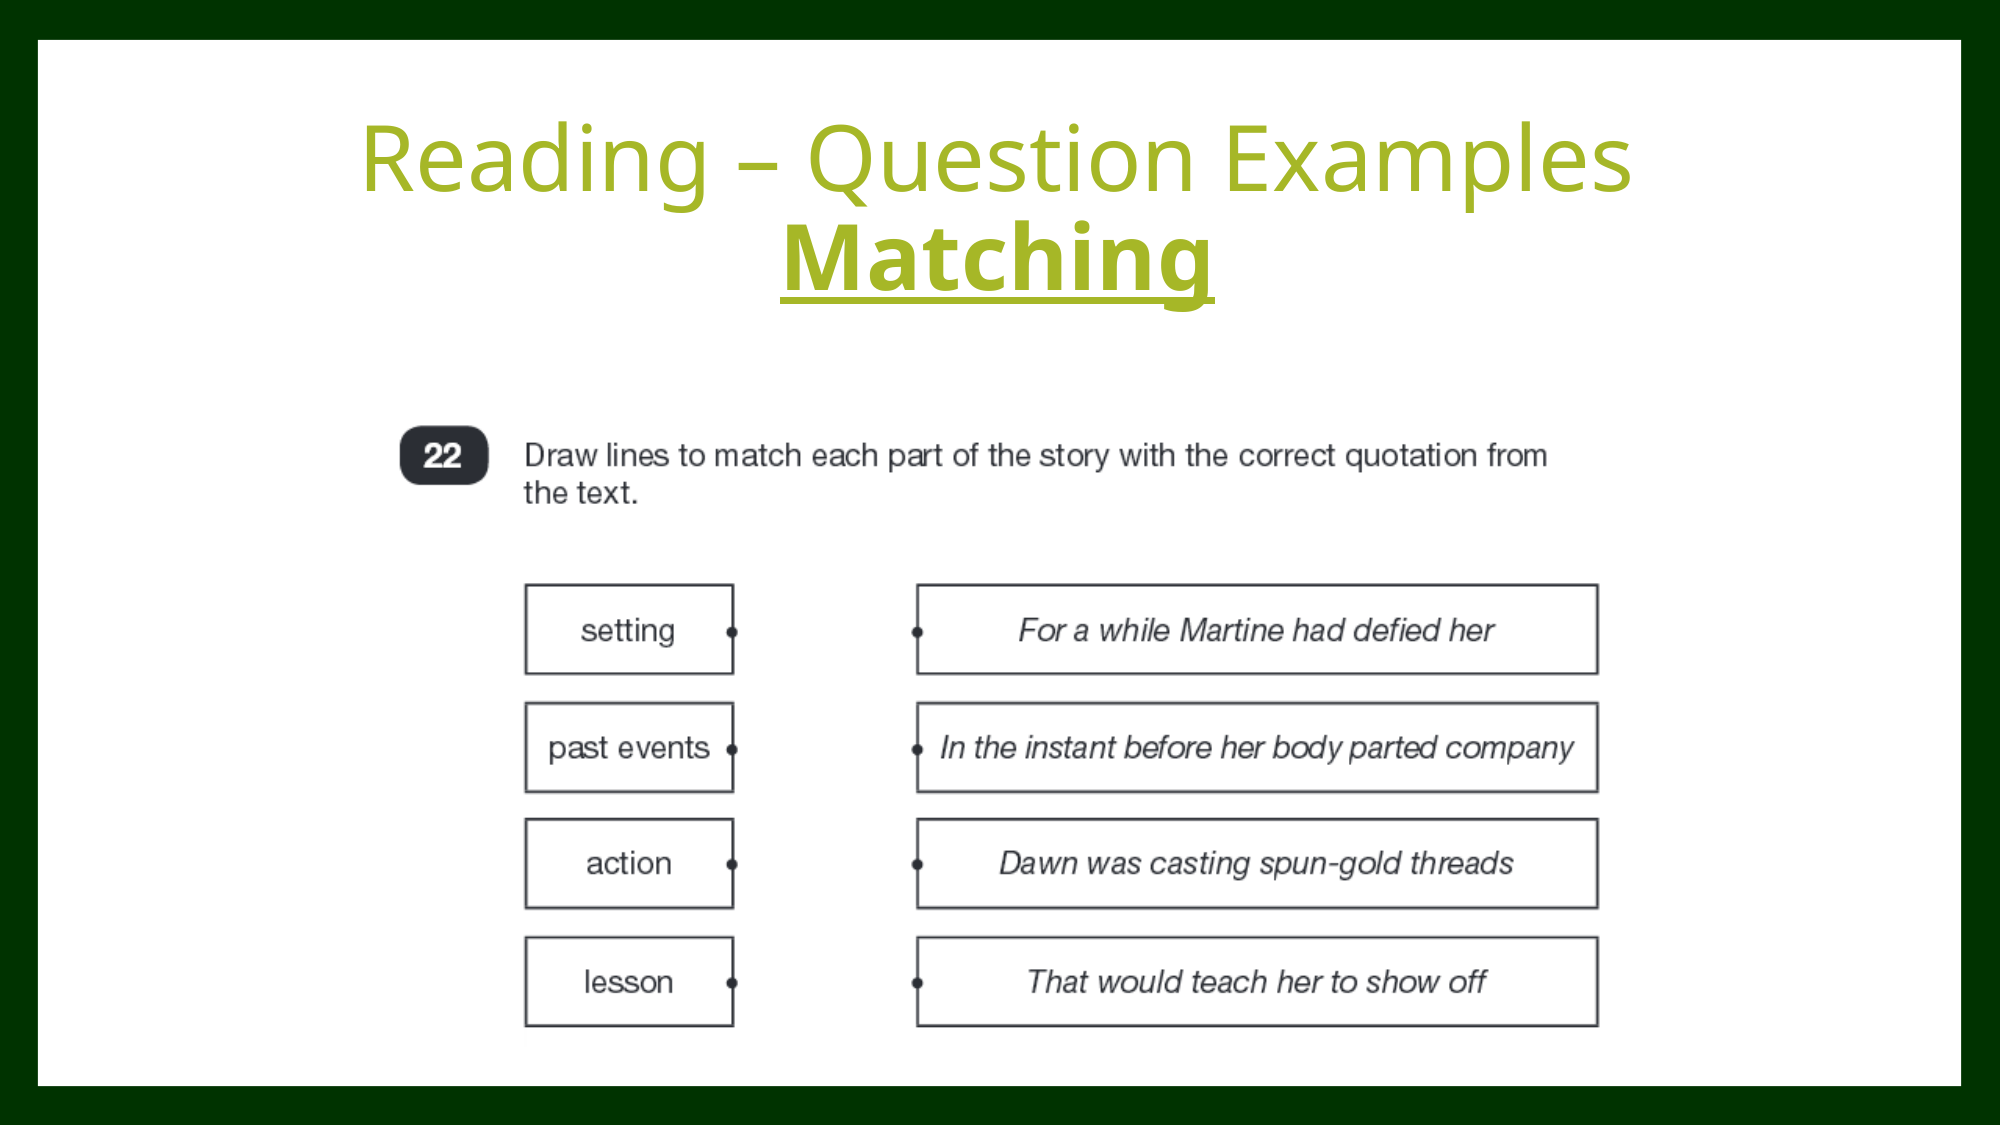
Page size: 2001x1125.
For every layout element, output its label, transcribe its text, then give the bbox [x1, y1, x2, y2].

title Reading – Question Examples Matching [187, 99, 1808, 323]
picture [372, 381, 1628, 1077]
